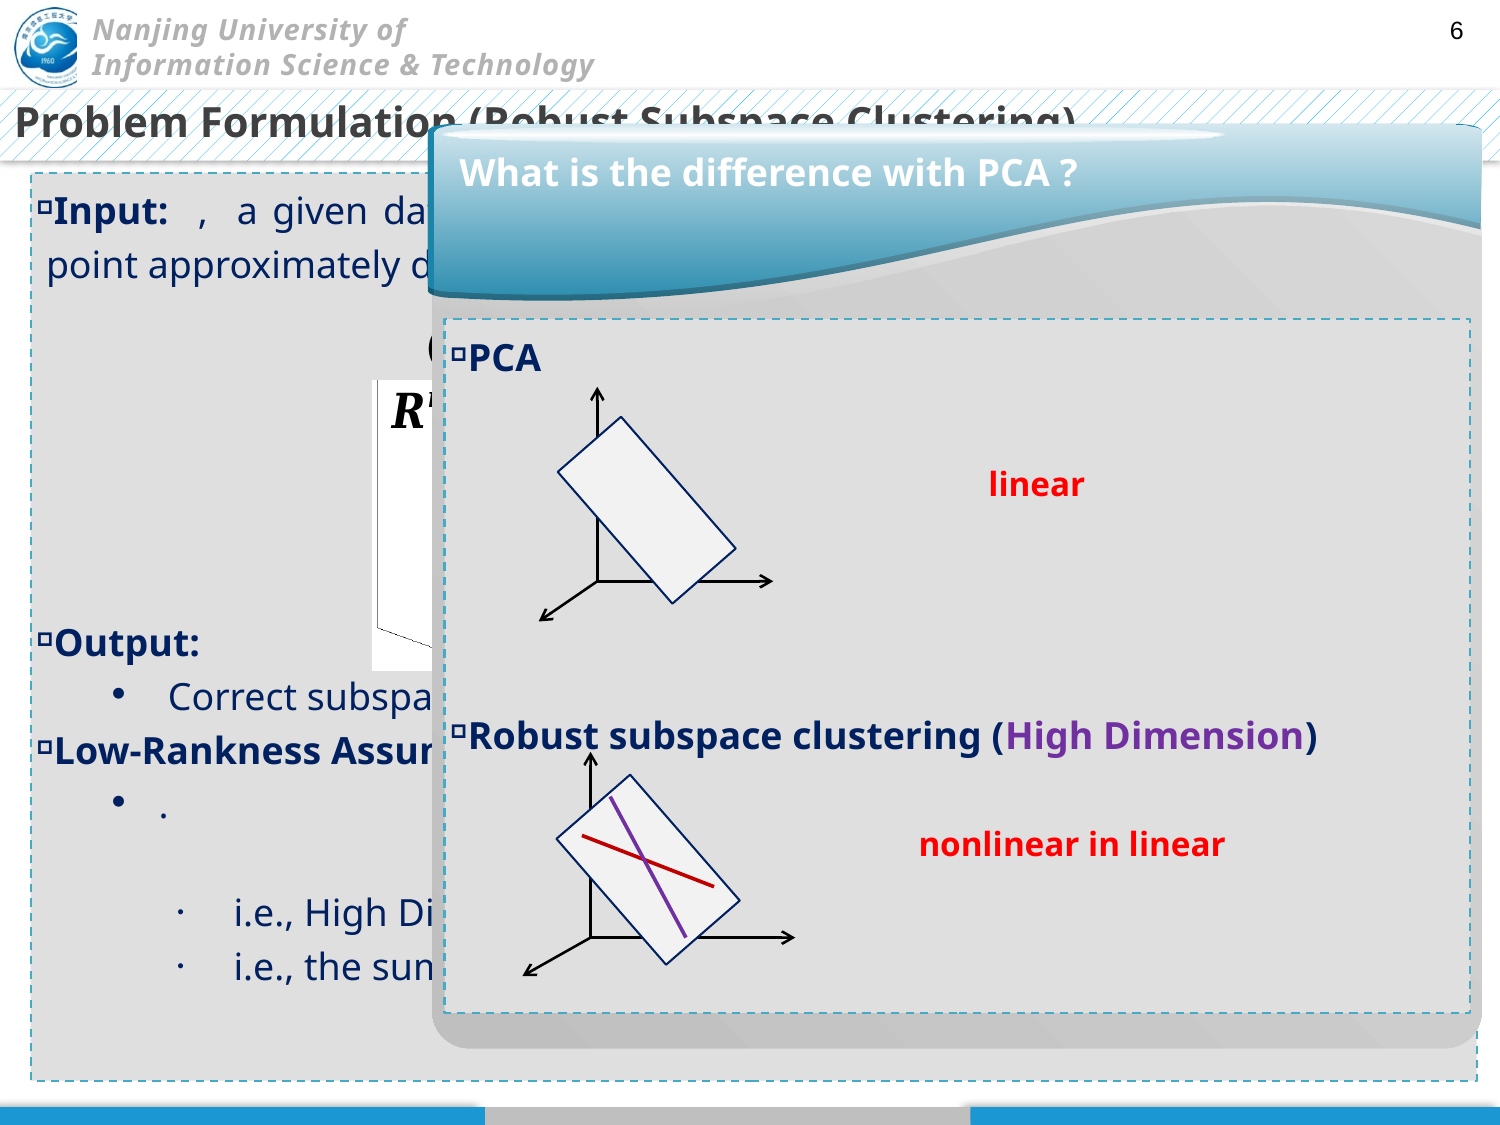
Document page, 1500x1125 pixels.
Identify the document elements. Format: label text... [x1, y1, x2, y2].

picture [331, 154, 339, 161]
picture [163, 154, 171, 161]
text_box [427, 123, 1483, 1049]
picture [1488, 149, 1500, 161]
picture [364, 154, 372, 161]
picture [280, 154, 288, 161]
picture [314, 154, 322, 161]
picture [79, 154, 87, 161]
picture [129, 154, 137, 161]
picture [381, 154, 389, 161]
picture [230, 154, 238, 161]
picture [213, 154, 221, 161]
picture [414, 154, 422, 161]
picture [347, 154, 355, 161]
picture [113, 154, 121, 161]
slide_number 6 [1435, 7, 1500, 55]
picture [96, 154, 104, 161]
picture [398, 154, 406, 161]
picture [12, 154, 20, 161]
picture [196, 154, 204, 161]
picture [247, 154, 255, 161]
picture [180, 154, 188, 161]
picture [146, 154, 154, 161]
picture [14, 7, 77, 88]
picture [264, 154, 271, 161]
picture [45, 154, 53, 161]
picture [371, 379, 427, 671]
picture [297, 154, 305, 161]
picture [62, 154, 70, 161]
text_box Problem Formulation (Robust Subspace Clustering) [0, 88, 1495, 154]
picture [29, 154, 37, 161]
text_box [444, 318, 1471, 1014]
